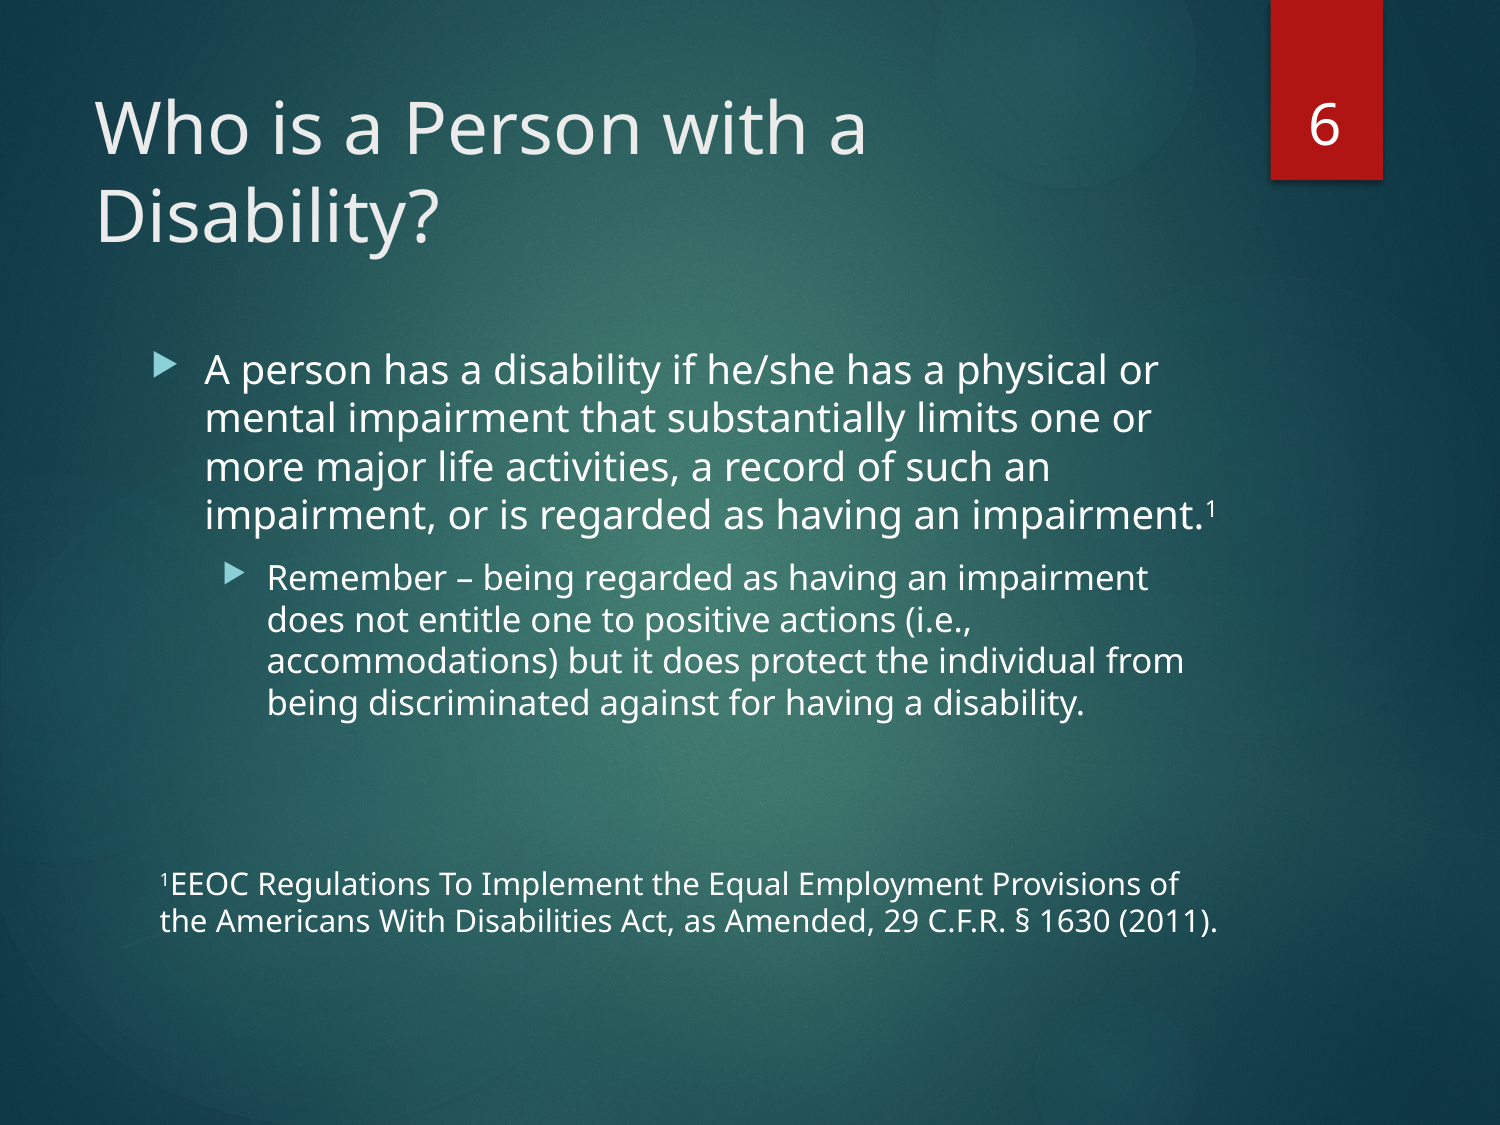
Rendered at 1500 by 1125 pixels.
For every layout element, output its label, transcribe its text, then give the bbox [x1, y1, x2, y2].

list A person has a disability if he/she has a physical or mental impairment that substantially limits one or more major life activities, a record of such an impairment, or is regarded as having an impairment.1 Remember – being regarded as having an impairment does not entitle one to positive actions (i.e., accommodations) but it does protect the individual from being discriminated against for having a disability. 1EEOC Regulations To Implement the Equal Employment Provisions of the Americans With Disabilities Act, as Amended, 29 C.F.R. § 1630 (2011). [135, 336, 1237, 1025]
title Who is a Person with a Disability? [79, 74, 1237, 304]
slide_number 6 [1273, 48, 1378, 175]
